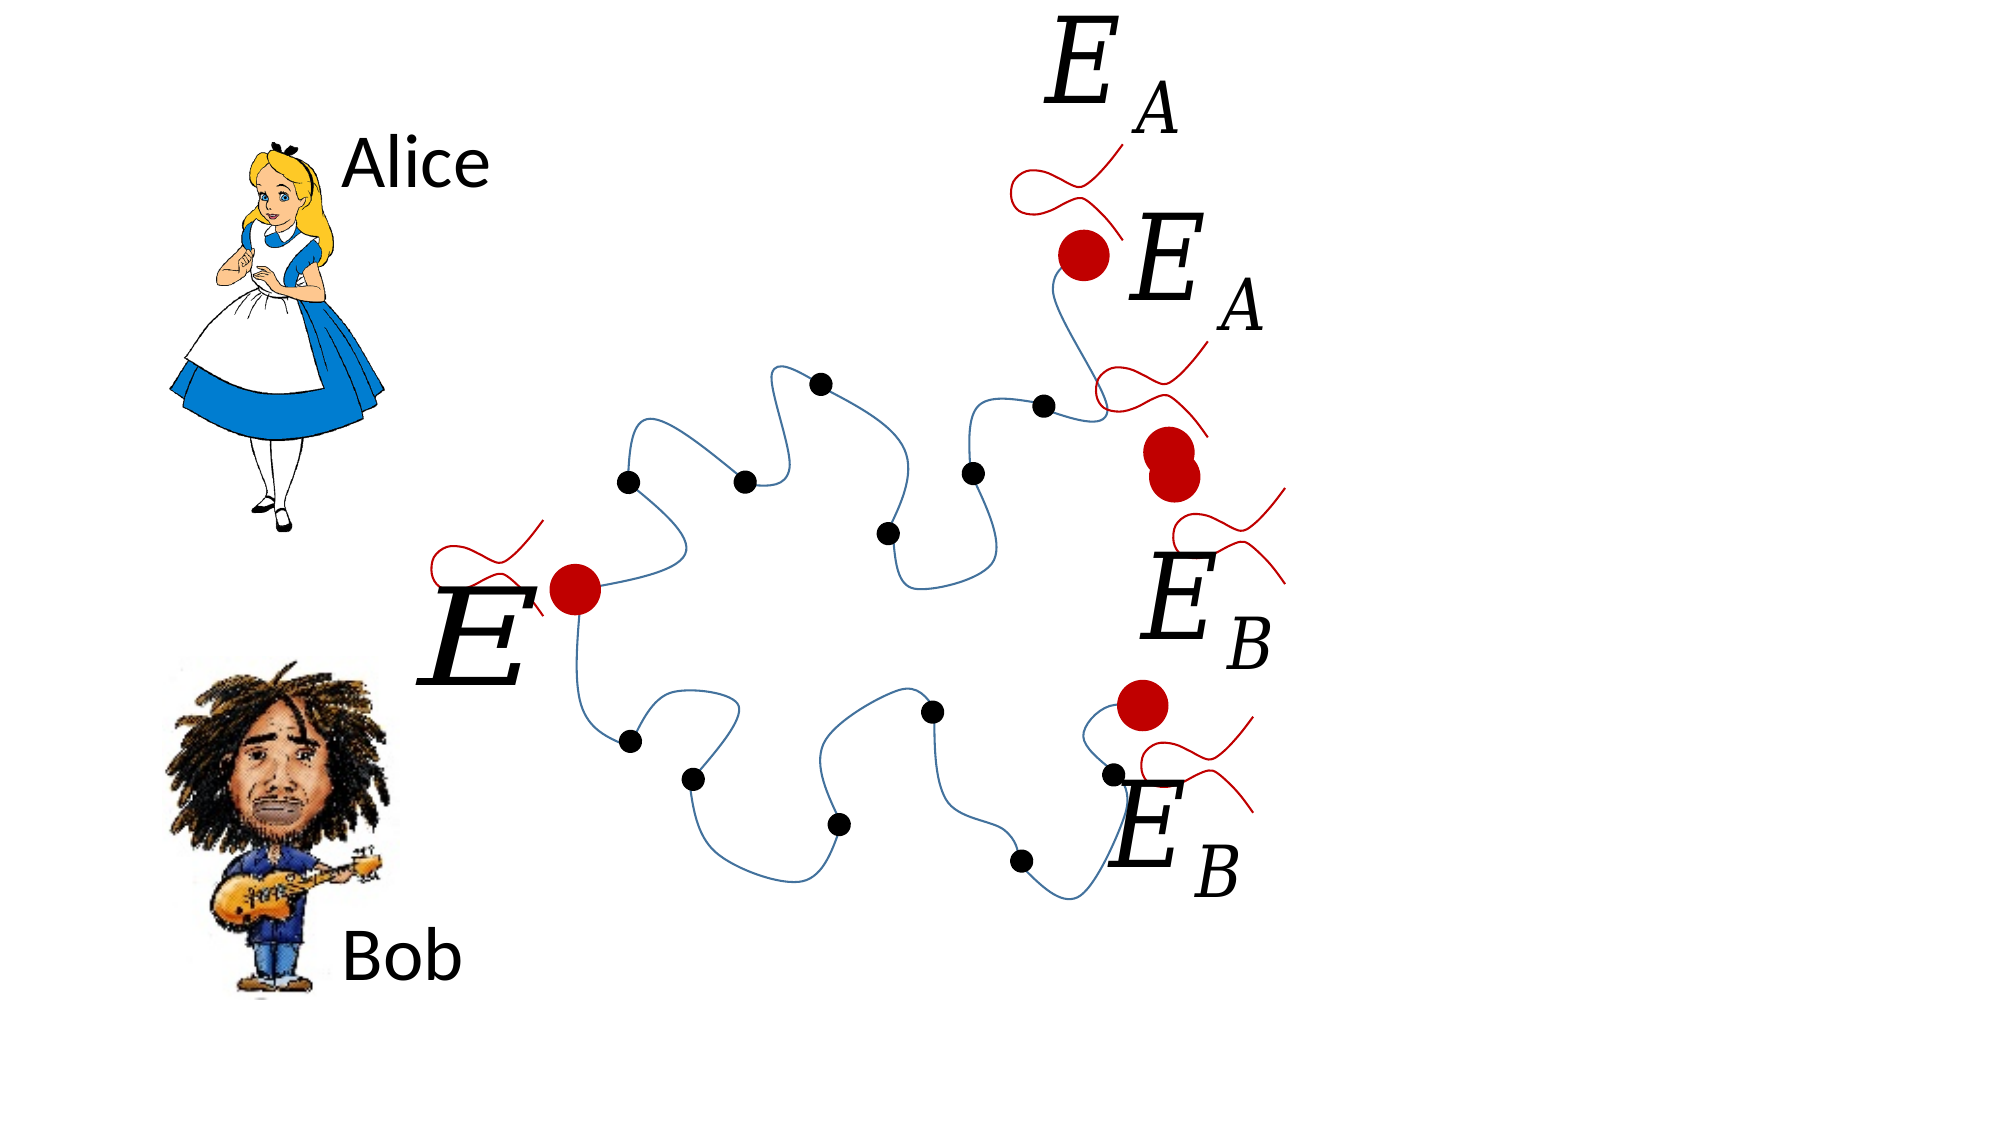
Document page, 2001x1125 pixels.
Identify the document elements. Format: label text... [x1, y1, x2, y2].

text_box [556, 264, 1134, 587]
picture [138, 142, 417, 534]
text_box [1010, 0, 1181, 281]
text_box [430, 519, 545, 617]
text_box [1102, 680, 1254, 914]
text_box Alice [326, 103, 705, 211]
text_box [1096, 195, 1266, 478]
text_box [576, 596, 1134, 900]
text_box [549, 572, 601, 616]
picture [162, 656, 400, 1000]
text_box Bob [326, 896, 705, 1004]
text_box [1134, 452, 1286, 685]
